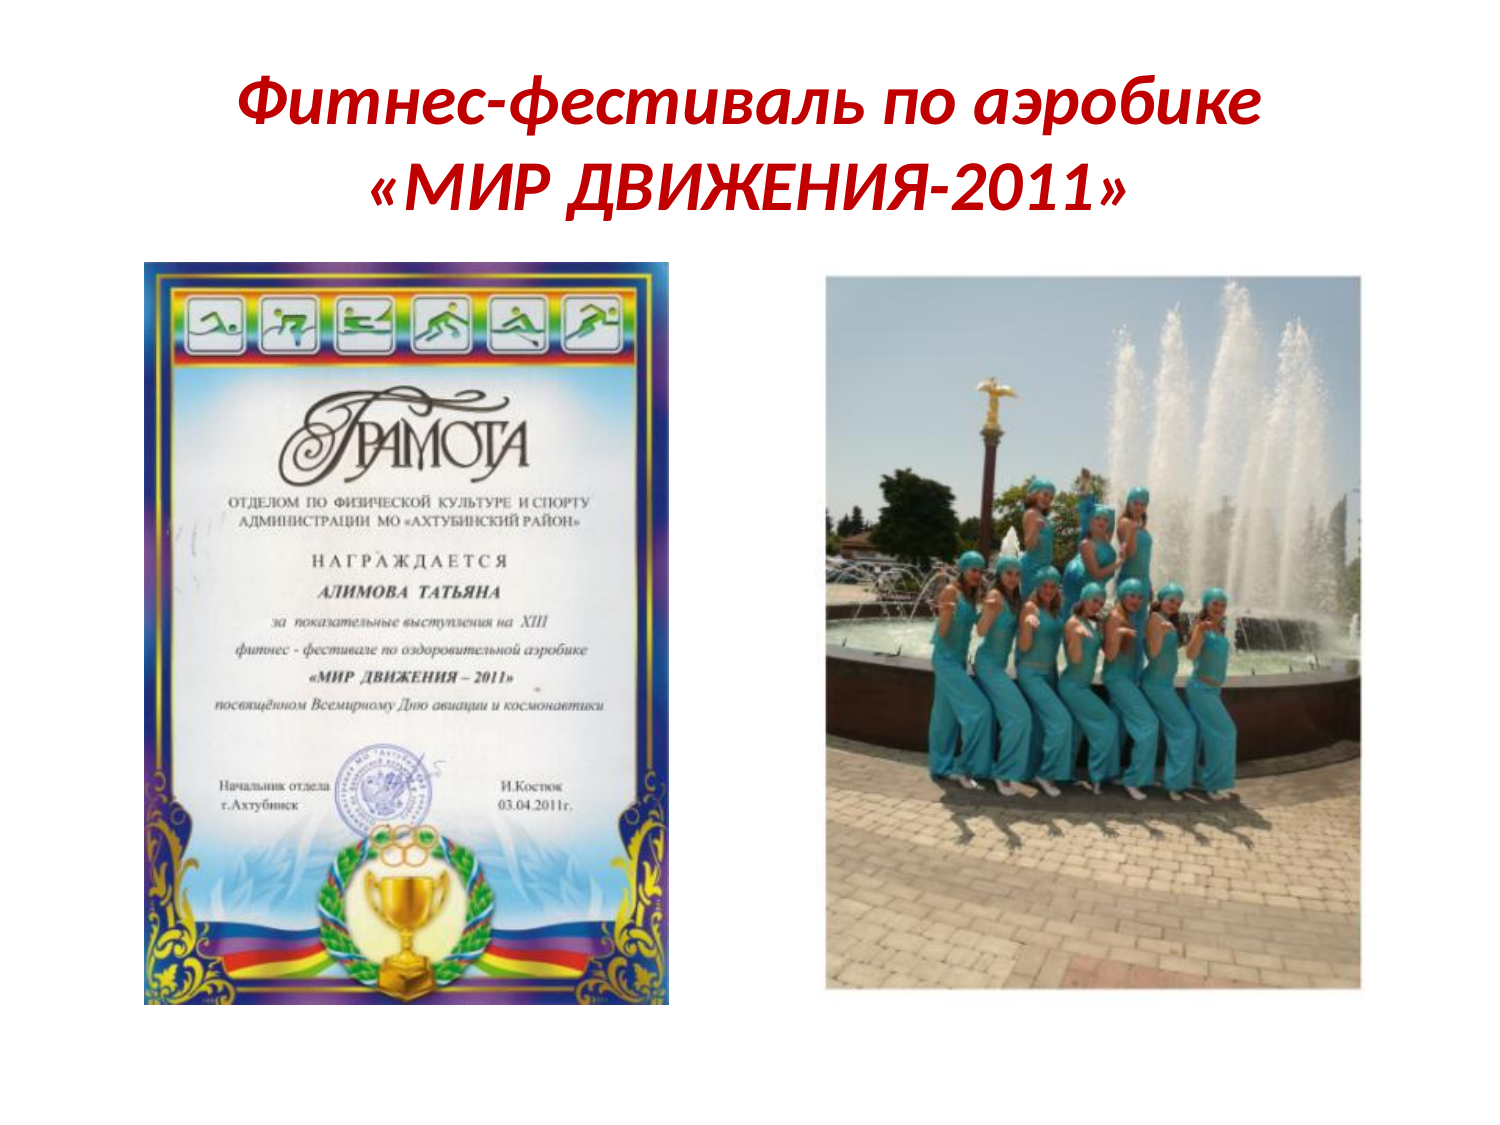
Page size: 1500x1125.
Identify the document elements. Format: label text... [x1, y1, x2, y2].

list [144, 262, 669, 1006]
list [815, 262, 1373, 1006]
title Фитнес-фестиваль по аэробике «МИР ДВИЖЕНИЯ-2011» [75, 45, 1425, 233]
